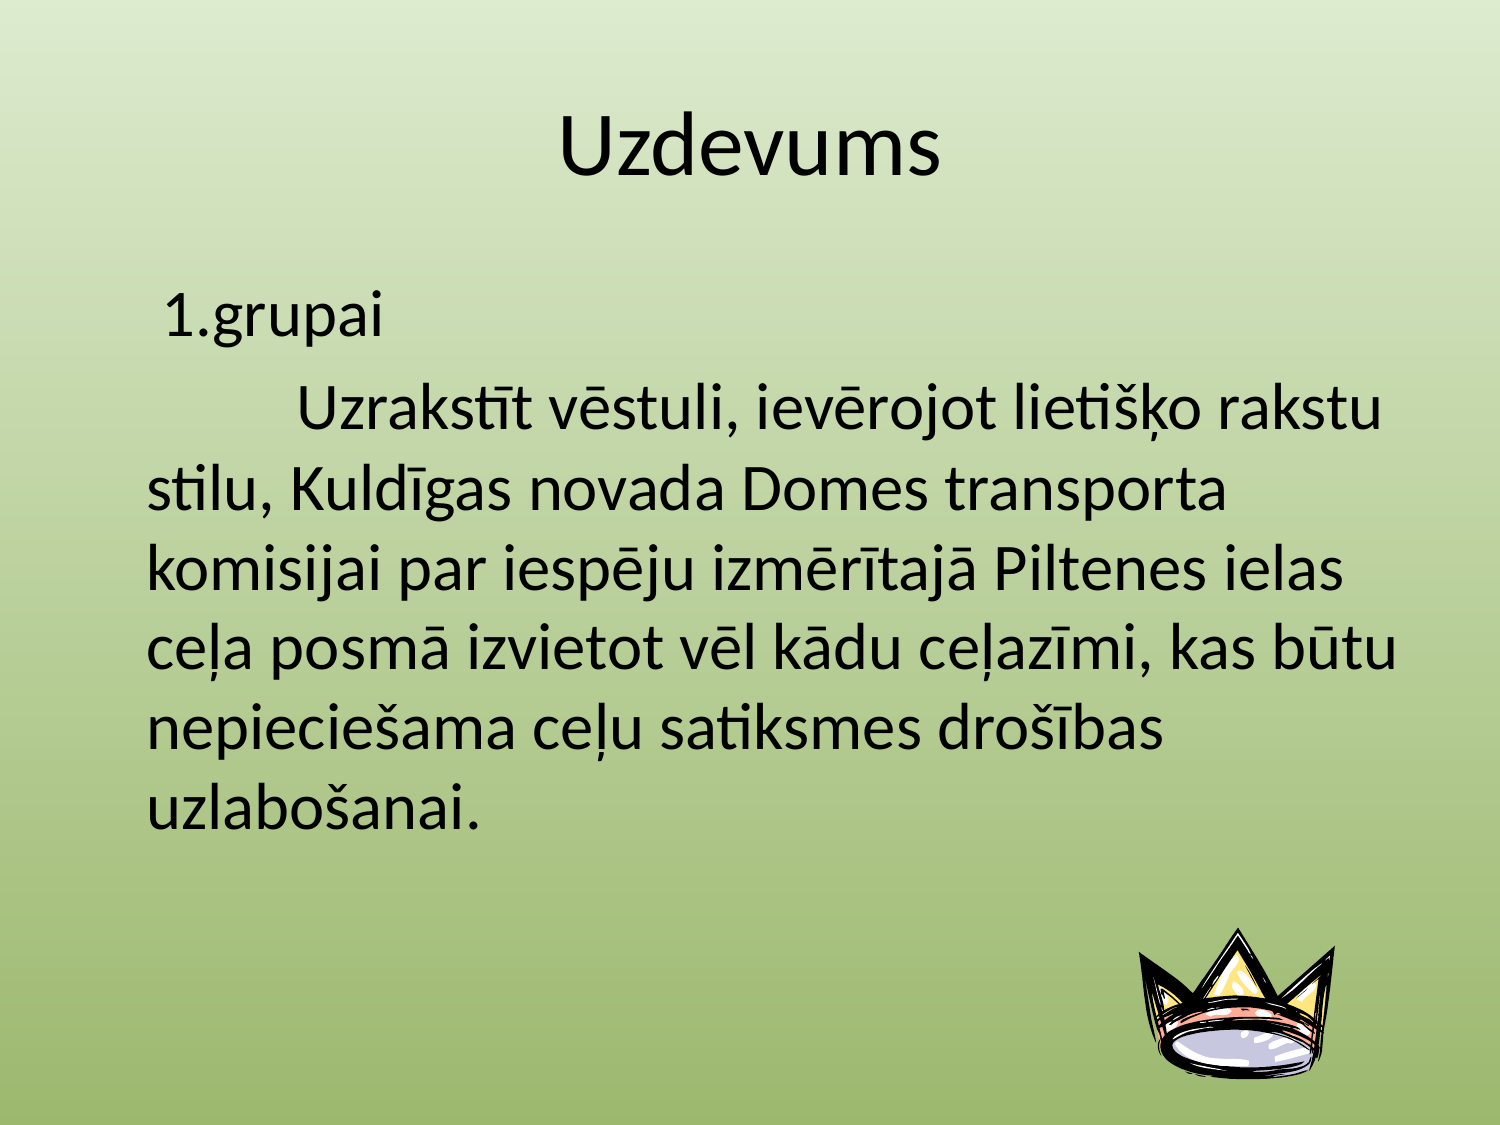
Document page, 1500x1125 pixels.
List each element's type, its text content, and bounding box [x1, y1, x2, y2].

title Uzdevums [74, 44, 1426, 233]
picture [1136, 925, 1338, 1082]
list 1.grupai Uzrakstīt vēstuli, ievērojot lietišķo rakstu stilu, Kuldīgas novada Domes transporta komisijai par iespēju izmērītajā Piltenes ielas ceļa posmā izvietot vēl kādu ceļazīmi, kas būtu nepieciešama ceļu satiksmes drošības uzlabošanai. [74, 262, 1426, 1006]
